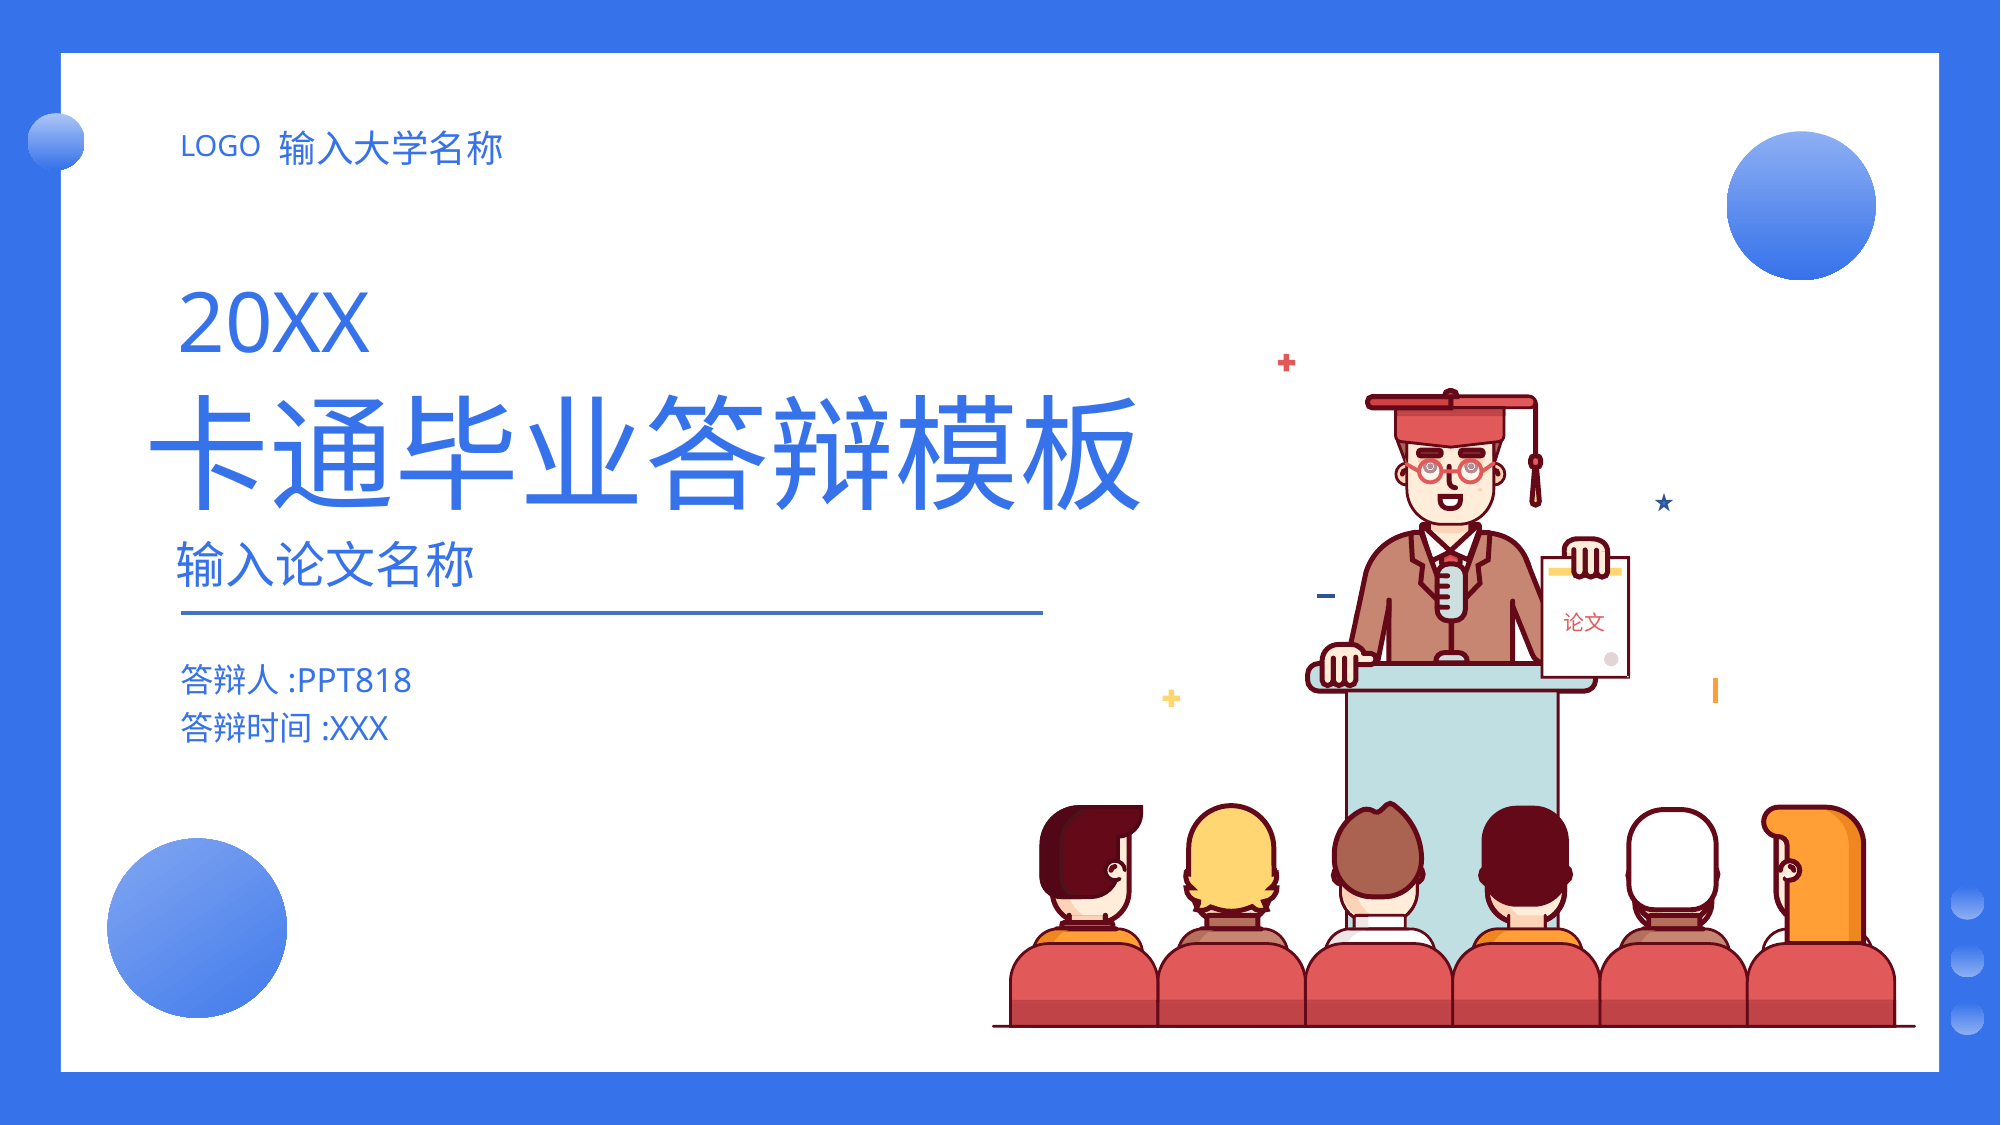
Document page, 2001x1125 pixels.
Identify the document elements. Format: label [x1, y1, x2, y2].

text_box [0, 0, 2000, 1125]
text_box [1950, 886, 1985, 1036]
text_box [60, 52, 1940, 1073]
text_box [1725, 130, 1877, 282]
text_box [106, 837, 288, 1019]
text_box [26, 112, 73, 171]
text_box [991, 350, 1917, 1028]
text_box [49, 117, 1240, 756]
